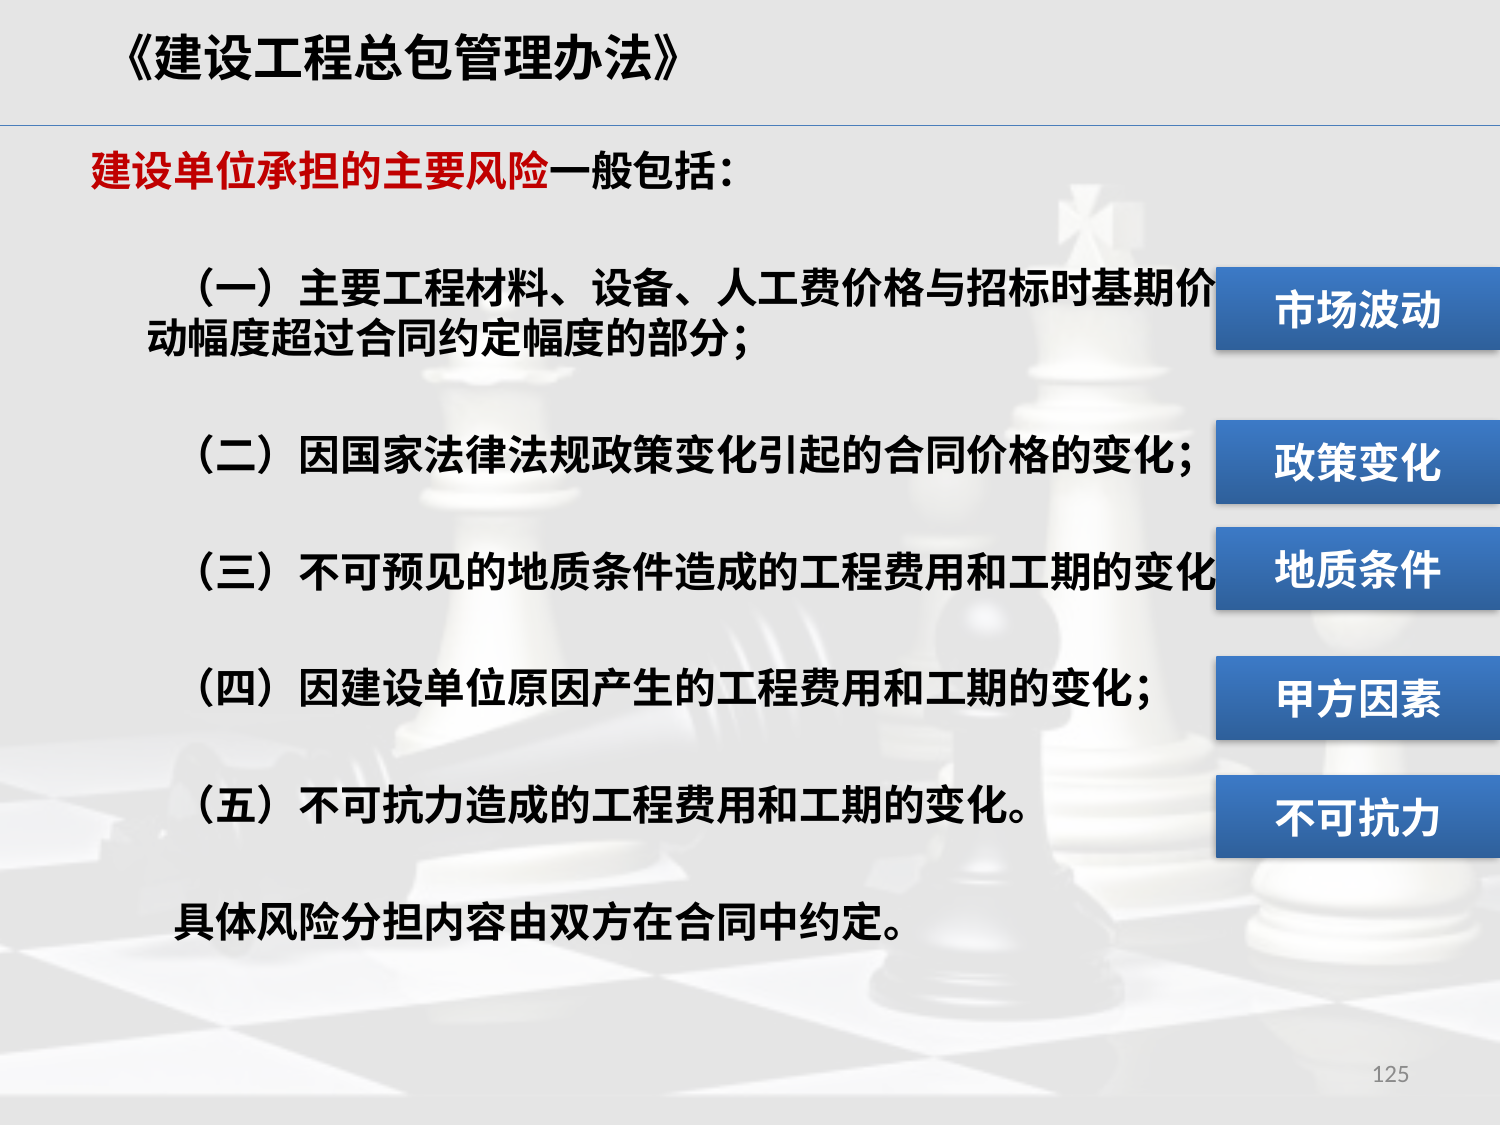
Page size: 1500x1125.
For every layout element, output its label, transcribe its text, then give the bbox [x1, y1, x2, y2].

text_box 地质条件 [1216, 527, 1500, 610]
text_box 不可抗力 [1216, 775, 1500, 858]
text_box 市场波动 [1216, 267, 1500, 350]
slide_number 125 [1074, 1042, 1425, 1103]
text_box 《建设工程总包管理办法》 [88, 19, 869, 94]
text_box 政策变化 [1216, 420, 1500, 504]
text_box 甲方因素 [1216, 656, 1500, 740]
list 建设单位承担的主要风险一般包括： （一）主要工程材料、设备、人工费价格与招标时基期价相比，波动幅度超过合同约定幅度的部分； （二）因国家法律法规政策变化引起的合同价格的变化； （三）不可预见的地质条件造成的工程费用和工期的变化； （四）因建设单位原因产生的工程费用和工期的变化； （五）不可抗力造成的工程费用和工期的变化。 具体风险分担内容由双方在合同中约定。 [75, 137, 1425, 1005]
